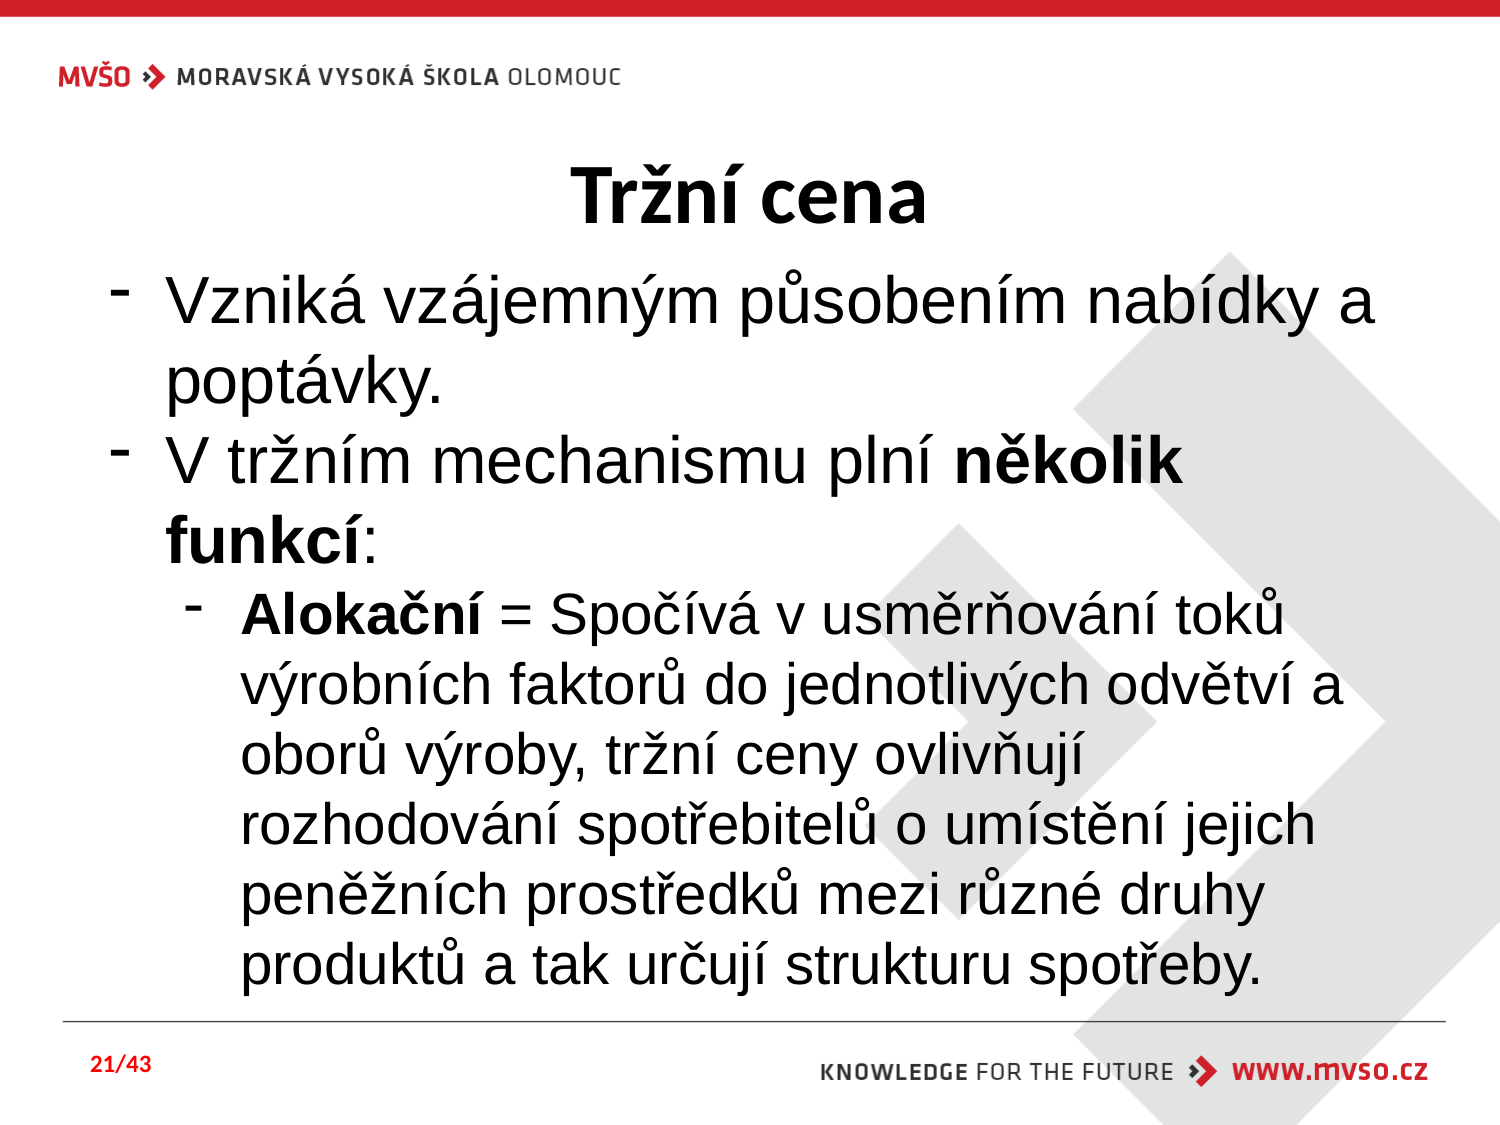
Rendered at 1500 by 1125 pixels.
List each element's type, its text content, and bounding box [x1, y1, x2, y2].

picture [0, 0, 1500, 1125]
text_box 21/43 [74, 1040, 213, 1085]
list Vzniká vzájemným působením nabídky a poptávky. V tržním mechanismu plní několik funkcí: Alokační = Spočívá v usměrňování toků výrobních faktorů do jednotlivých odvětví a oborů výroby, tržní ceny ovlivňují rozhodování spotřebitelů o umístění jejich peněžních prostředků mezi různé druhy produktů a tak určují strukturu spotřeby. [75, 248, 1425, 1005]
title Tržní cena [75, 129, 1425, 248]
